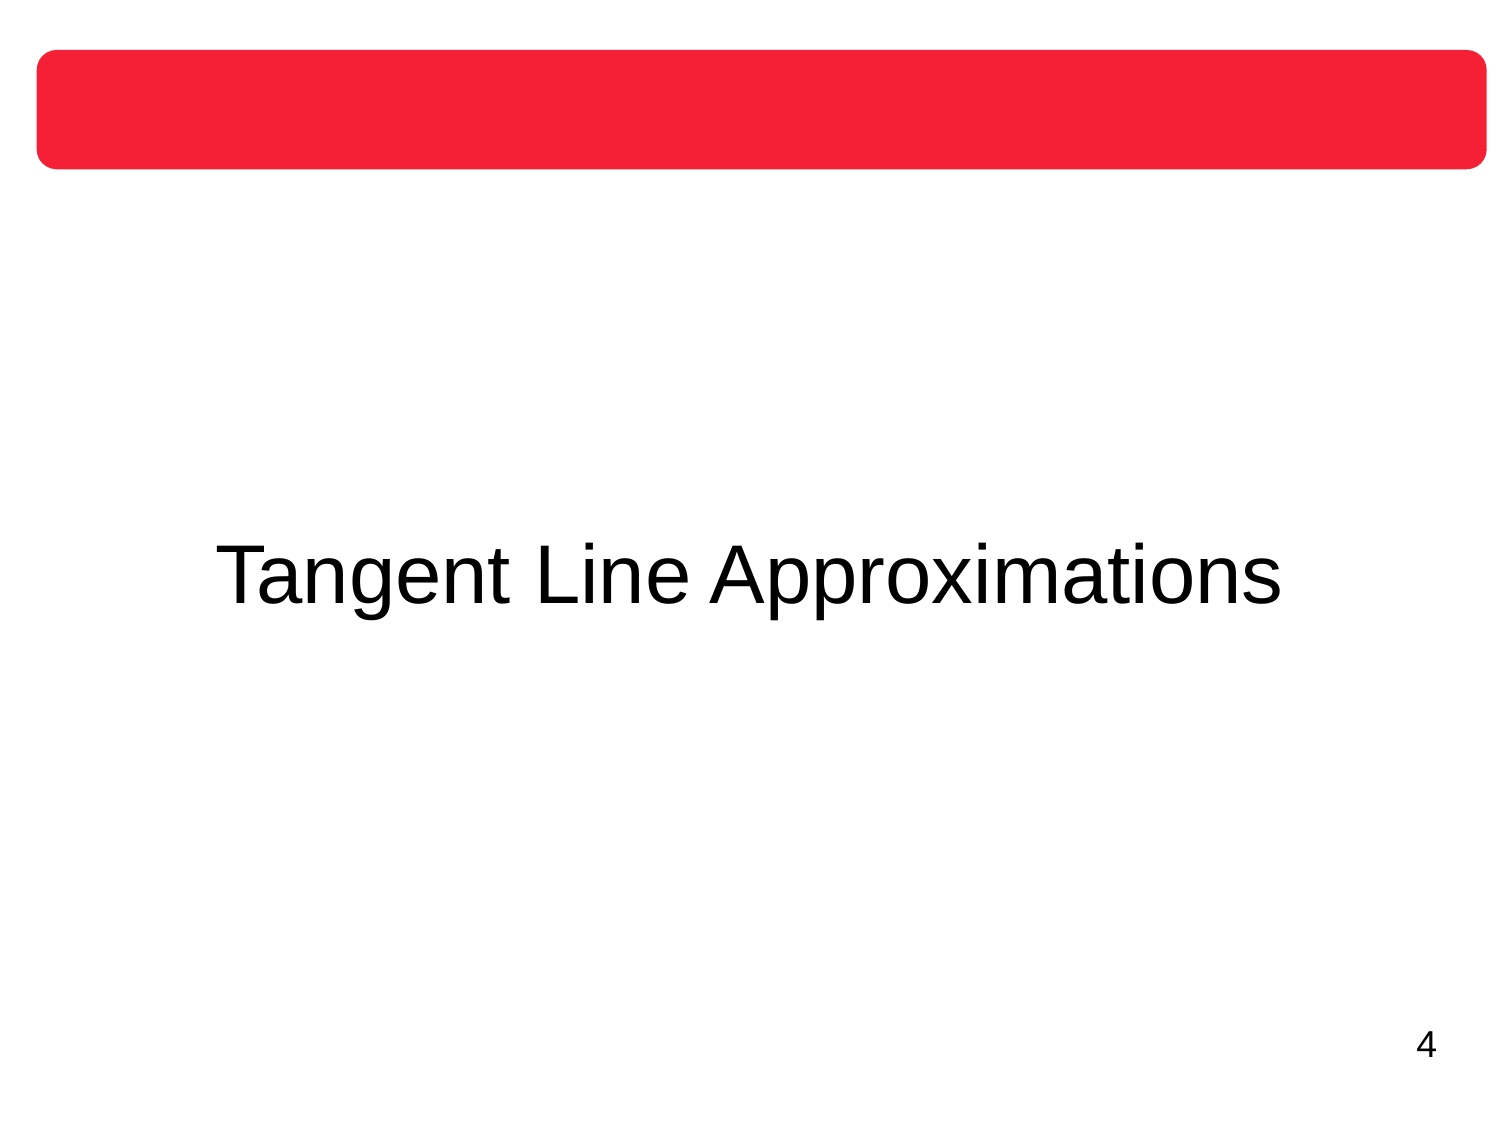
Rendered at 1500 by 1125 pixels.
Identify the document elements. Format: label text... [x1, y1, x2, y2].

text_box Tangent Line Approximations [74, 524, 1425, 675]
